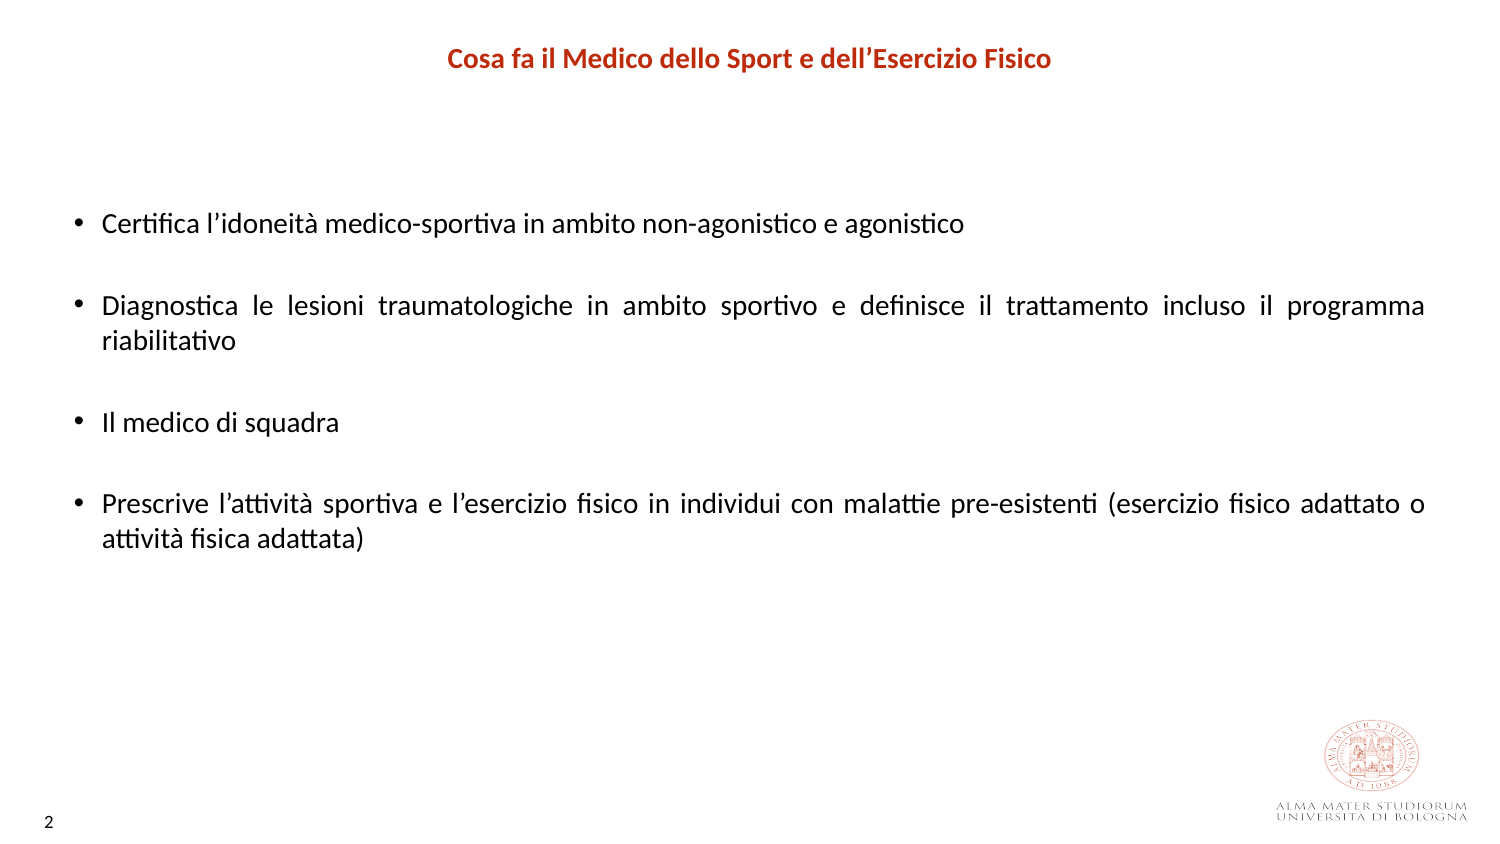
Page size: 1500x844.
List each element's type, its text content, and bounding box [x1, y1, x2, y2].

list Certifica l’idoneità medico-sportiva in ambito non-agonistico e agonistico Diagnostica le lesioni traumatologiche in ambito sportivo e definisce il trattamento incluso il programma riabilitativo Il medico di squadra Prescrive l’attività sportiva e l’esercizio fisico in individui con malattie pre-esistenti (esercizio fisico adattato o attività fisica adattata) [58, 197, 1442, 706]
list Cosa fa il Medico dello Sport e dell’Esercizio Fisico [231, 32, 1269, 86]
picture [1246, 705, 1497, 839]
